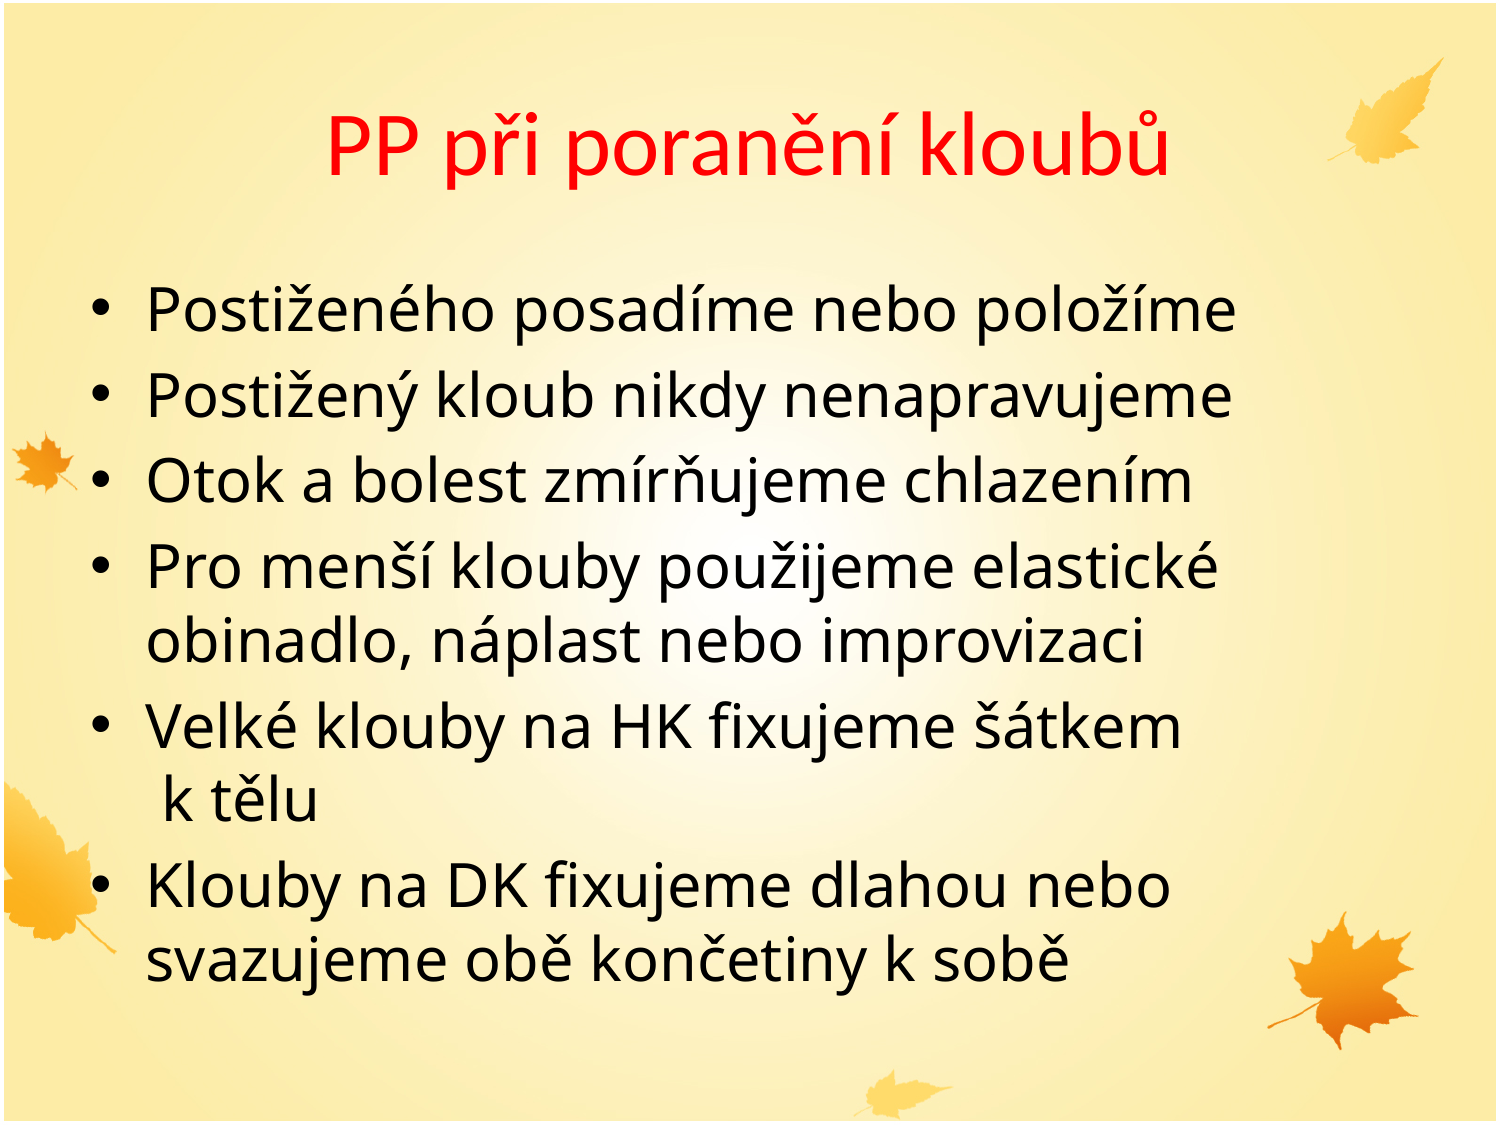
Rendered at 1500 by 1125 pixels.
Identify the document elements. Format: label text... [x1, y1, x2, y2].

picture [0, 0, 1500, 1125]
title PP při poranění kloubů [74, 44, 1426, 233]
list Postiženého posadíme nebo položíme Postižený kloub nikdy nenapravujeme Otok a bolest zmírňujeme chlazením Pro menší klouby použijeme elastické obinadlo, náplast nebo improvizaci Velké klouby na HK fixujeme šátkem k tělu Klouby na DK fixujeme dlahou nebo svazujeme obě končetiny k sobě [74, 262, 1426, 1006]
